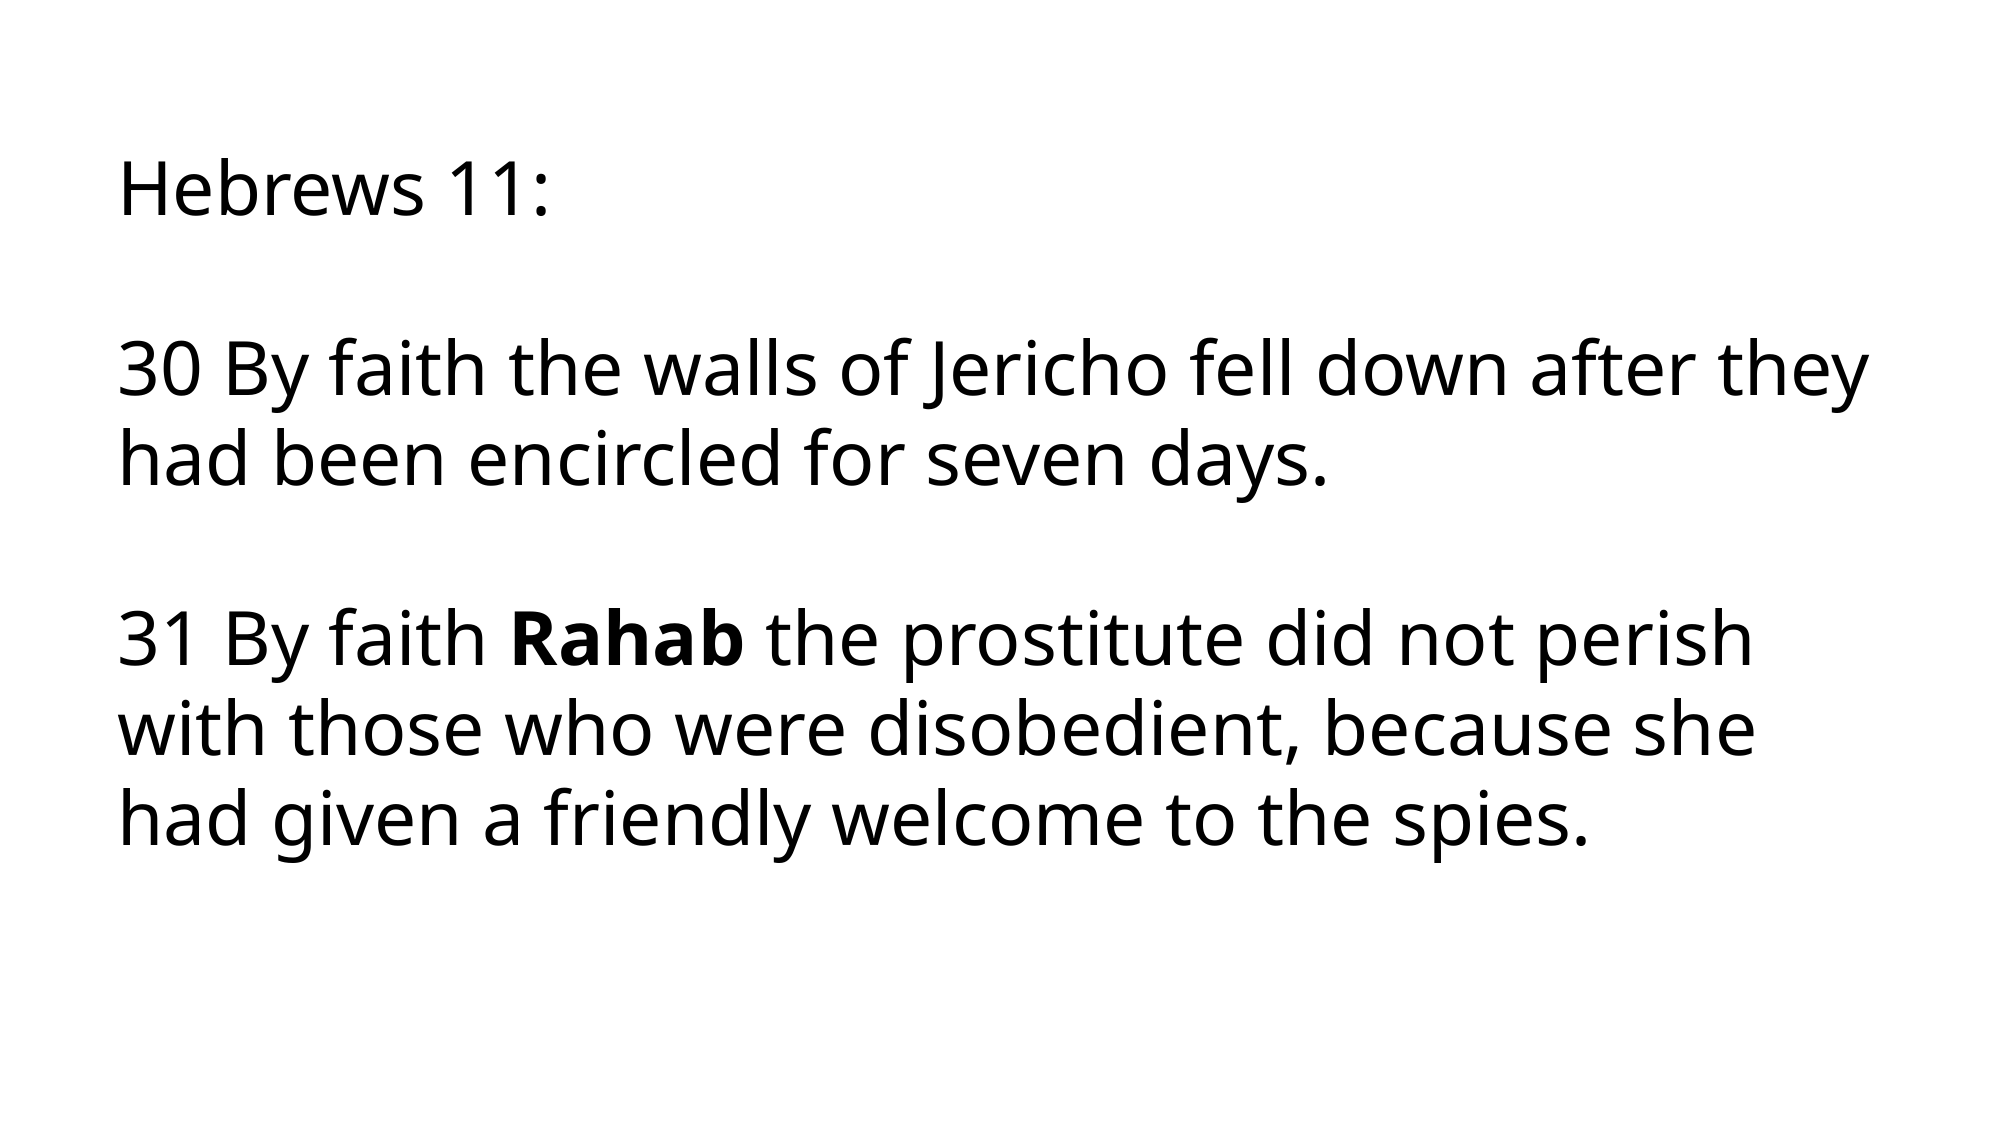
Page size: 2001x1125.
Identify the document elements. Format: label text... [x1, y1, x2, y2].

text_box Hebrews 11: 30 By faith the walls of Jericho fell down after they had been encircled for seven days. 31 By faith Rahab the prostitute did not perish with those who were disobedient, because she had given a friendly welcome to the spies. [102, 133, 1898, 869]
